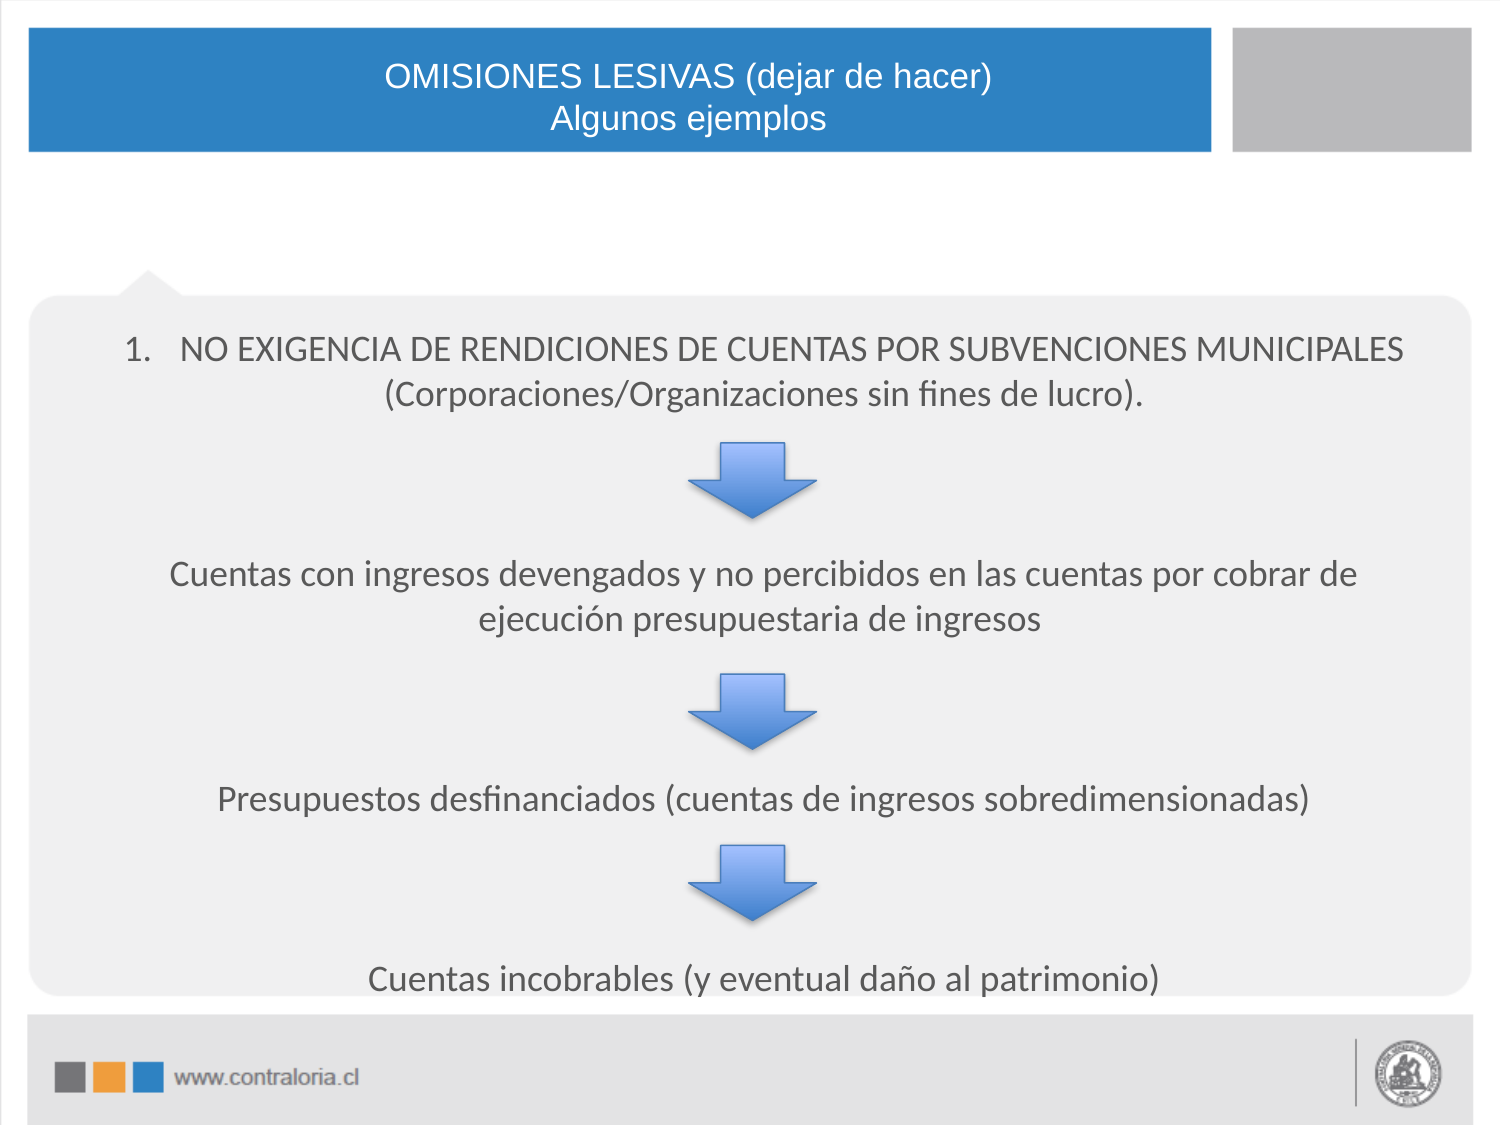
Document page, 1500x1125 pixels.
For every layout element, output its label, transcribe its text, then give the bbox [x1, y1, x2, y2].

text_box [687, 844, 818, 922]
text_box NO EXIGENCIA DE RENDICIONES DE CUENTAS POR SUBVENCIONES MUNICIPALES (Corporaciones/Organizaciones sin fines de lucro). Cuentas con ingresos devengados y no percibidos en las cuentas por cobrar de ejecución presupuestaria de ingresos Presupuestos desfinanciados (cuentas de ingresos sobredimensionadas) Cuentas incobrables (y eventual daño al patrimonio) [100, 317, 1429, 1125]
text_box [687, 673, 818, 750]
text_box [687, 442, 818, 519]
picture [0, 0, 1500, 1125]
title OMISIONES LESIVAS (dejar de hacer) Algunos ejemplos [266, 45, 1111, 146]
